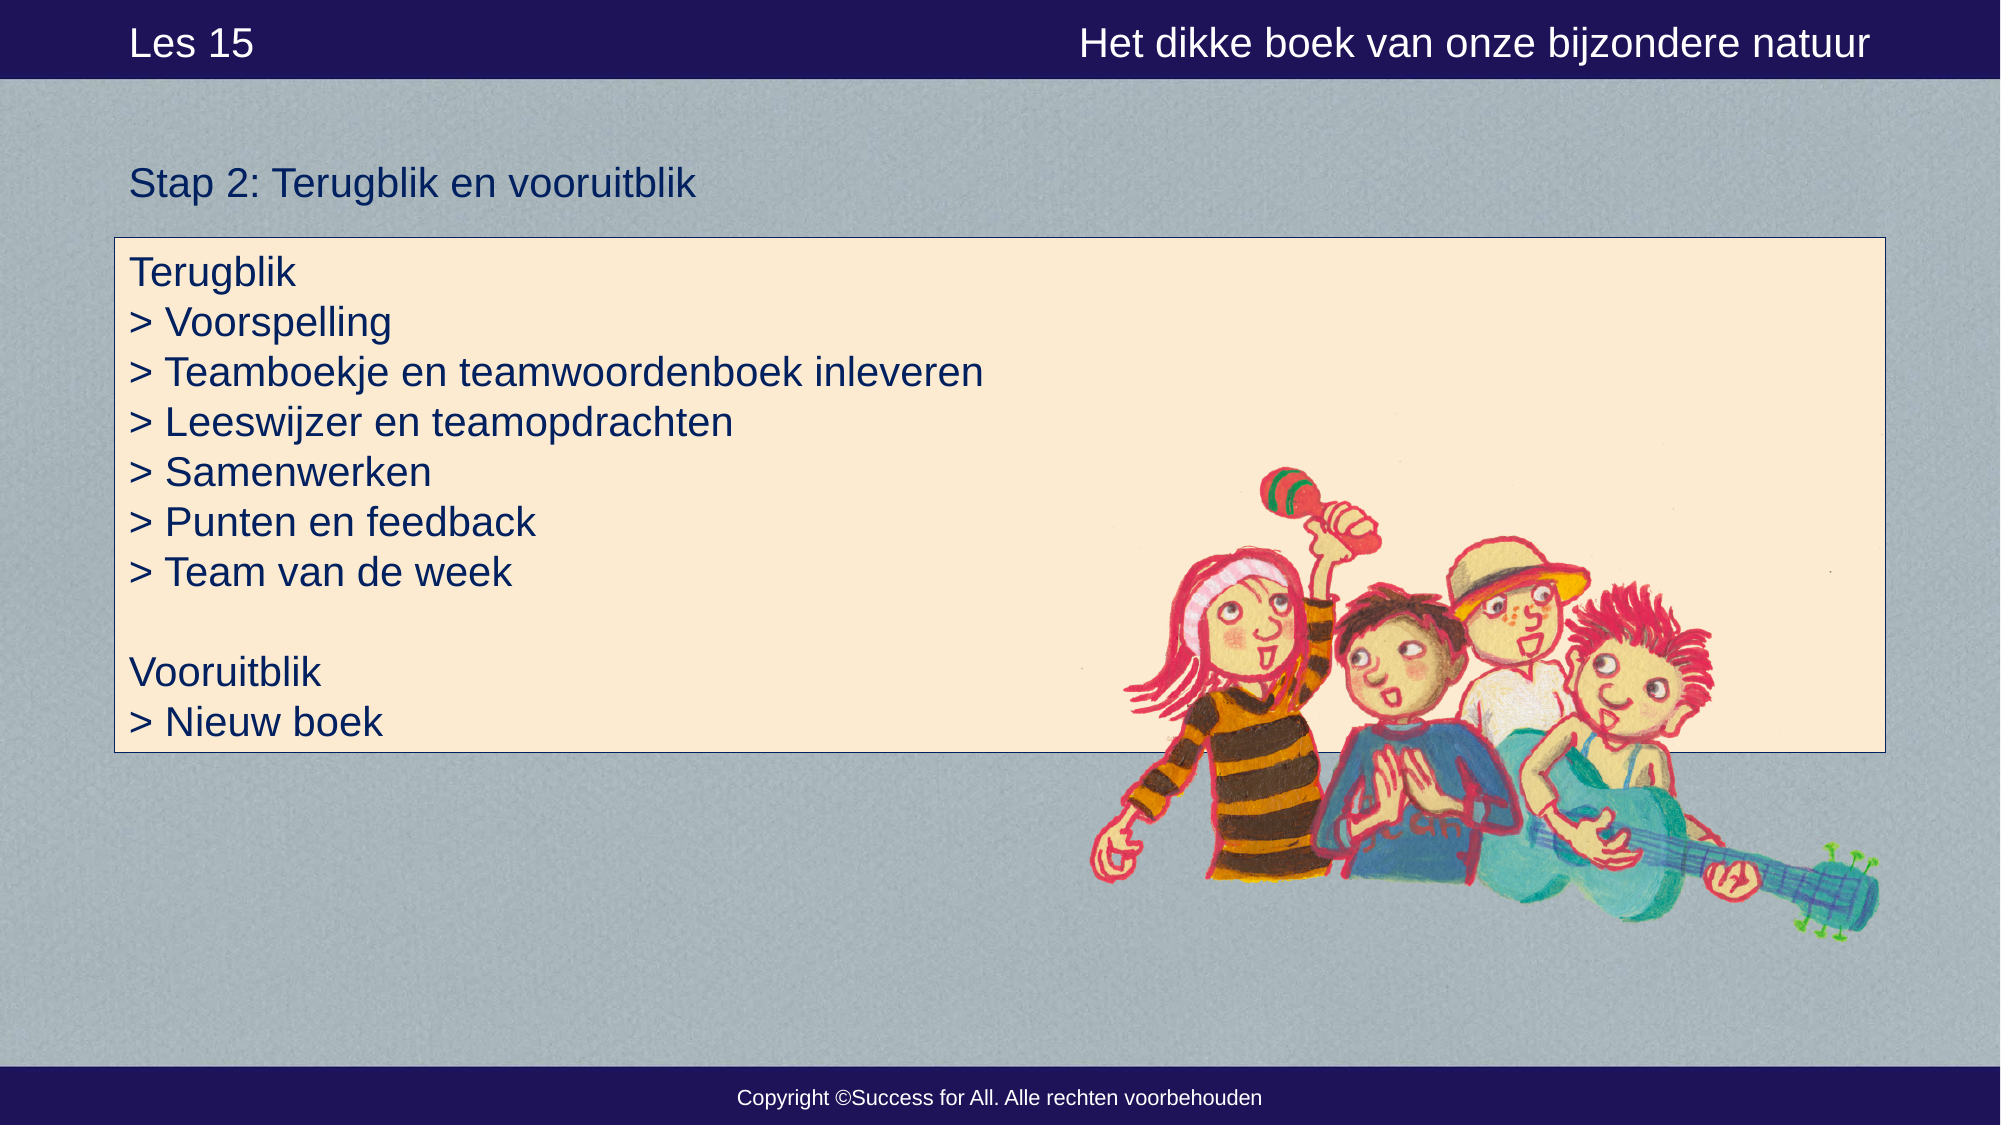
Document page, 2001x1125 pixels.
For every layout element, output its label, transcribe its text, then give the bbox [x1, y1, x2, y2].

text_box Terugblik > Voorspelling > Teamboekje en teamwoordenboek inleveren > Leeswijzer en teamopdrachten > Samenwerken > Punten en feedback > Team van de week Vooruitblik > Nieuw boek [114, 237, 1886, 753]
text_box Copyright ©Success for All. Alle rechten voorbehouden [0, 1076, 2000, 1125]
picture [0, 0, 2001, 1125]
text_box Het dikke boek van onze bijzondere natuur [999, 8, 1886, 73]
text_box Stap 2: Terugblik en vooruitblik [113, 148, 1635, 214]
text_box Les 15 [114, 8, 354, 73]
